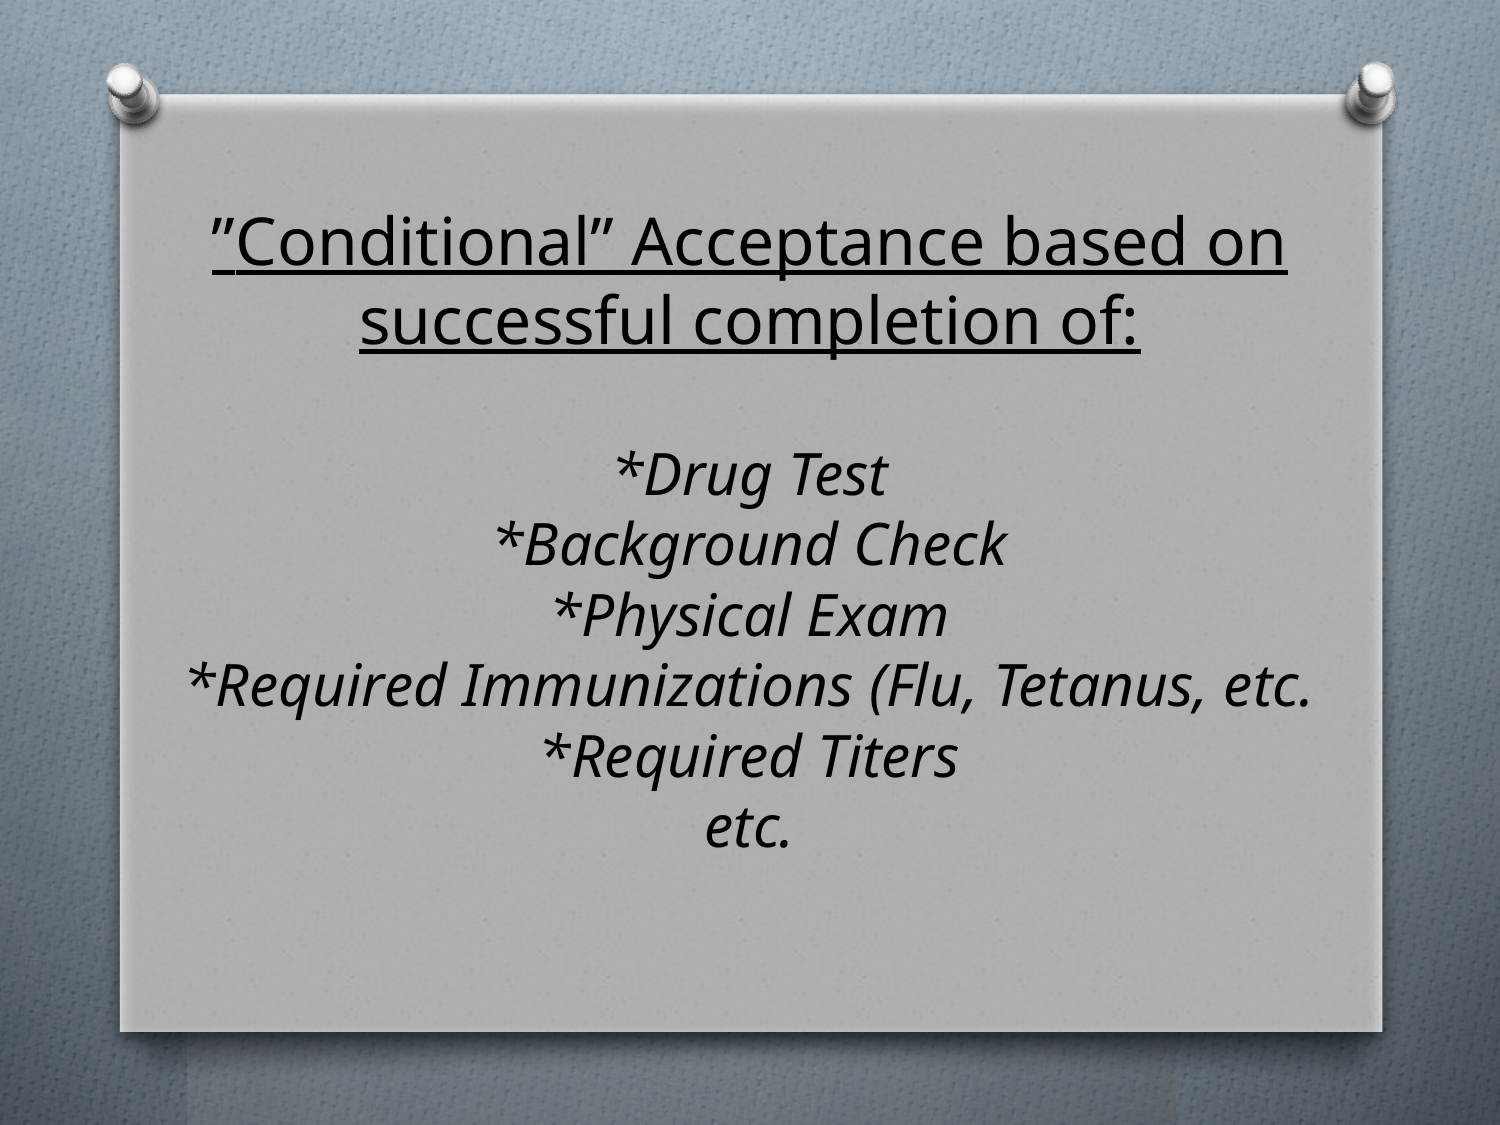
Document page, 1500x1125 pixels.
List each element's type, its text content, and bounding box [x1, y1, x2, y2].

picture [1317, 35, 1439, 152]
picture [75, 29, 198, 143]
title ”Conditional” Acceptance based on successful completion of: *Drug Test *Background Check *Physical Exam *Required Immunizations (Flu, Tetanus, etc. *Required Titers etc. [137, 112, 1363, 1025]
